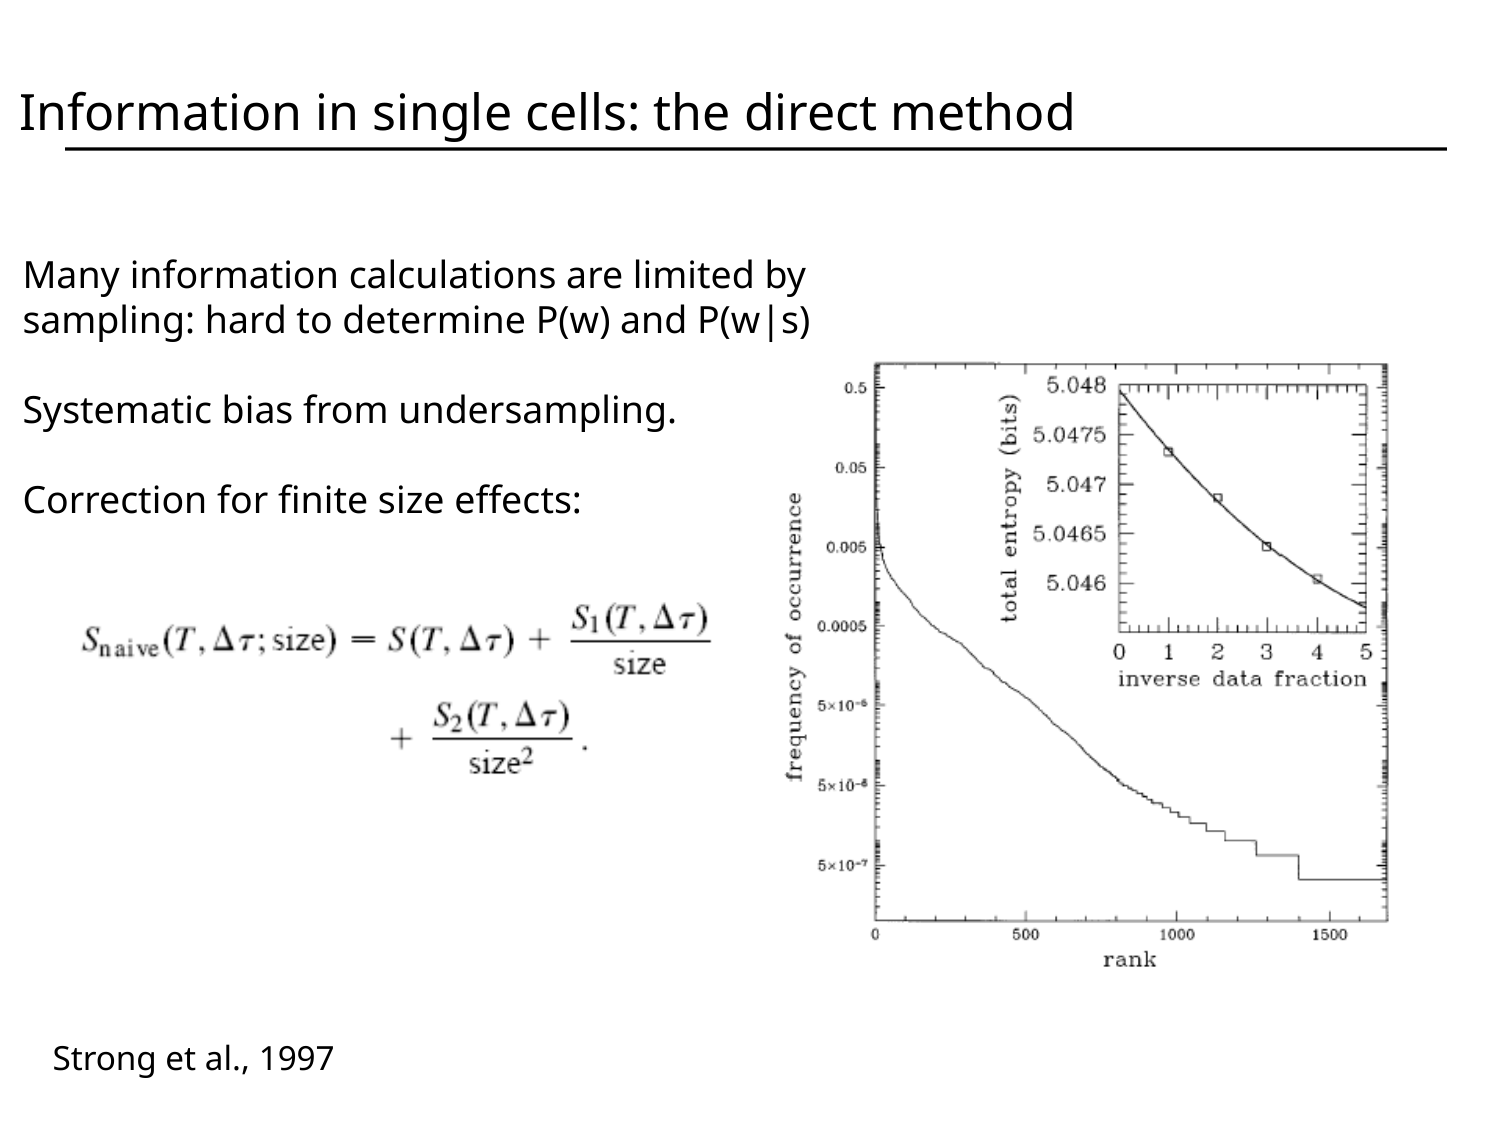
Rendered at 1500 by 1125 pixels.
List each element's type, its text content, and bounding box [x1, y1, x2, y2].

text_box Information in single cells: the direct method [4, 72, 1092, 148]
picture [46, 597, 733, 786]
text_box Many information calculations are limited by sampling: hard to determine P(w) and P(w|s) Systematic bias from undersampling. Correction for finite size effects: [7, 243, 832, 529]
picture [737, 337, 1428, 981]
text_box Strong et al., 1997 [38, 1030, 351, 1085]
